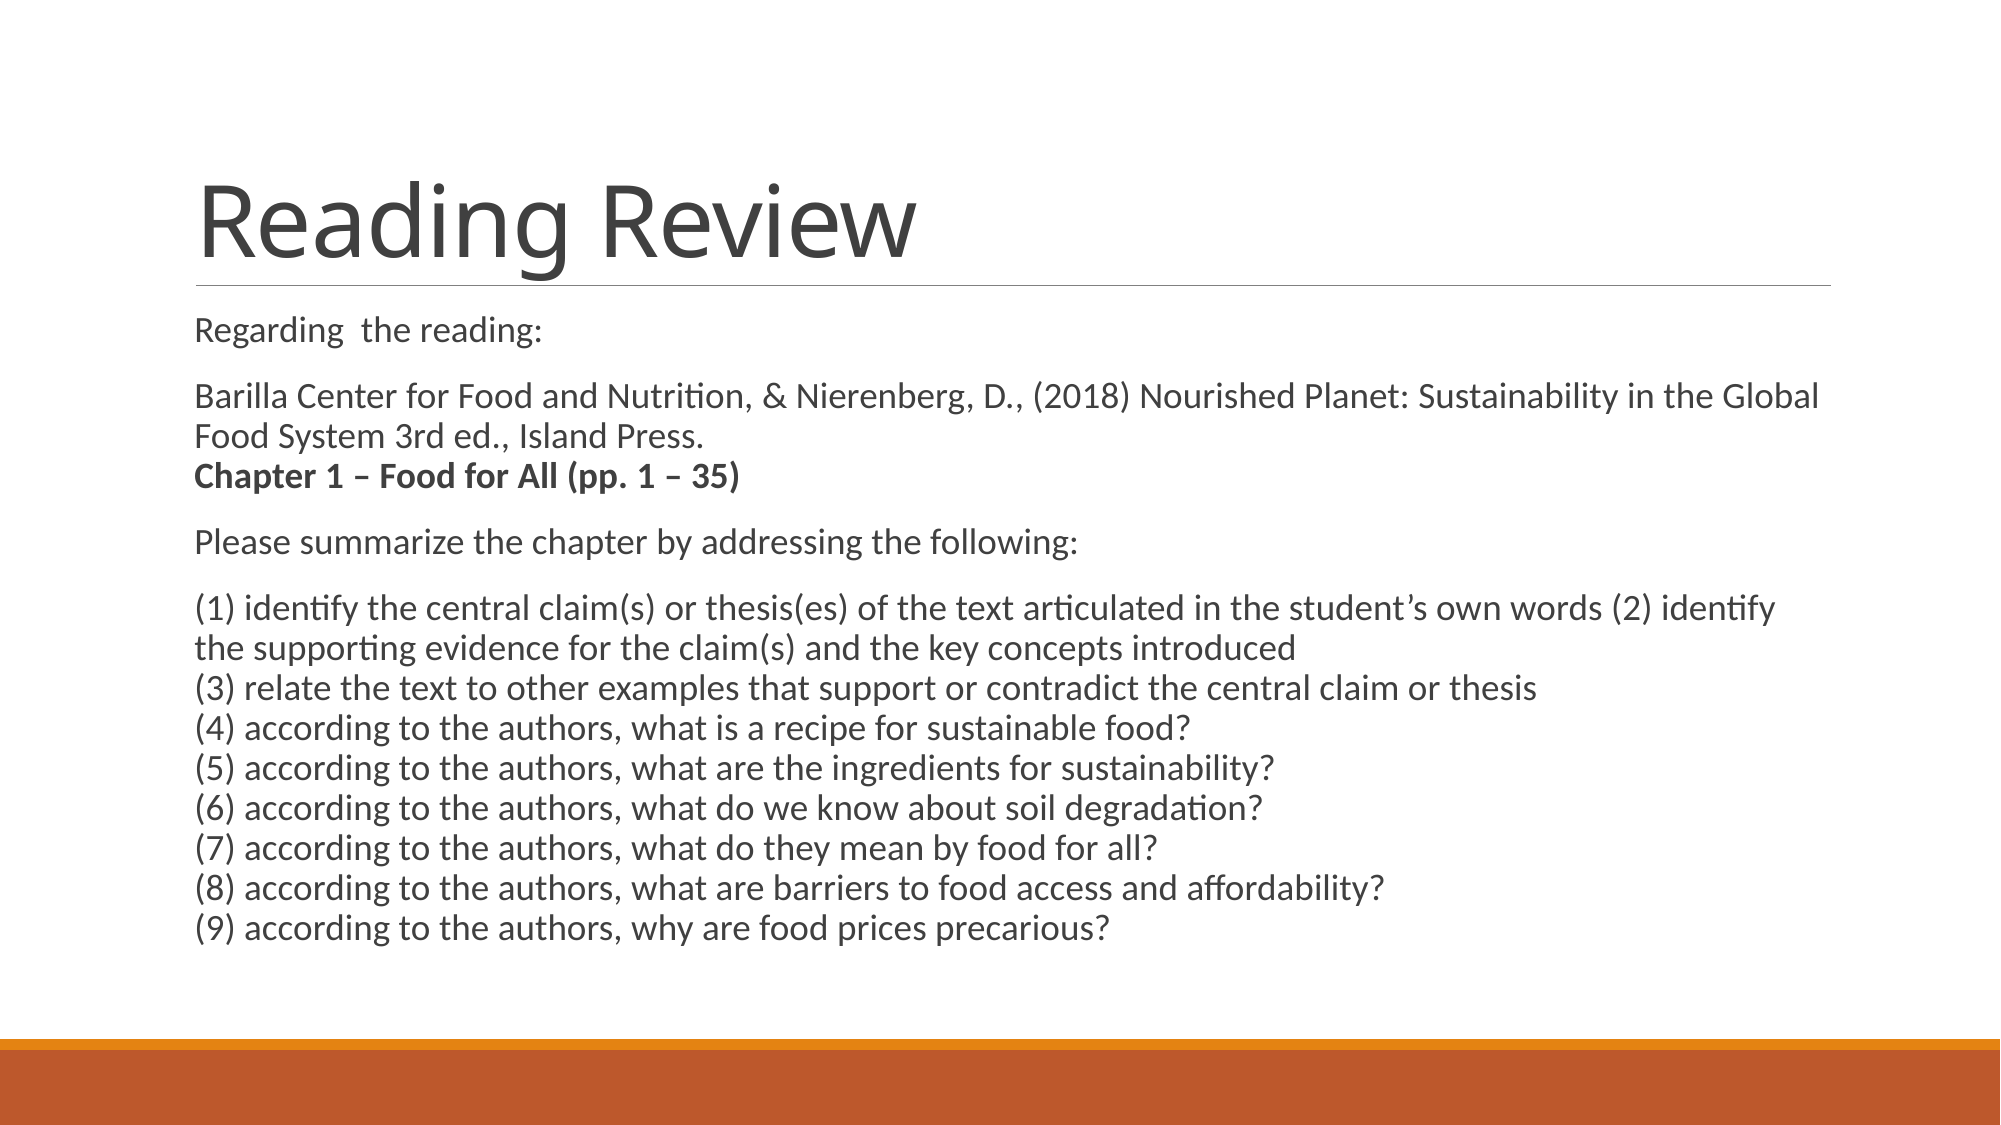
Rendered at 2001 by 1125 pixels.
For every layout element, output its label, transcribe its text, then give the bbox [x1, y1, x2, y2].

title Reading Review [180, 47, 1830, 285]
list Regarding the reading: Barilla Center for Food and Nutrition, & Nierenberg, D., (2018) Nourished Planet: Sustainability in the Global Food System 3rd ed., Island Press. Chapter 1 – Food for All (pp. 1 – 35) Please summarize the chapter by addressing the following: (1) identify the central claim(s) or thesis(es) of the text articulated in the student’s own words (2) identify the supporting evidence for the claim(s) and the key concepts introduced (3) relate the text to other examples that support or contradict the central claim or thesis (4) according to the authors, what is a recipe for sustainable food? (5) according to the authors, what are the ingredients for sustainability? (6) according to the authors, what do we know about soil degradation? (7) according to the authors, what do they mean by food for all? (8) according to the authors, what are barriers to food access and affordability? (9) according to the authors, why are food prices precarious? [180, 302, 1830, 963]
